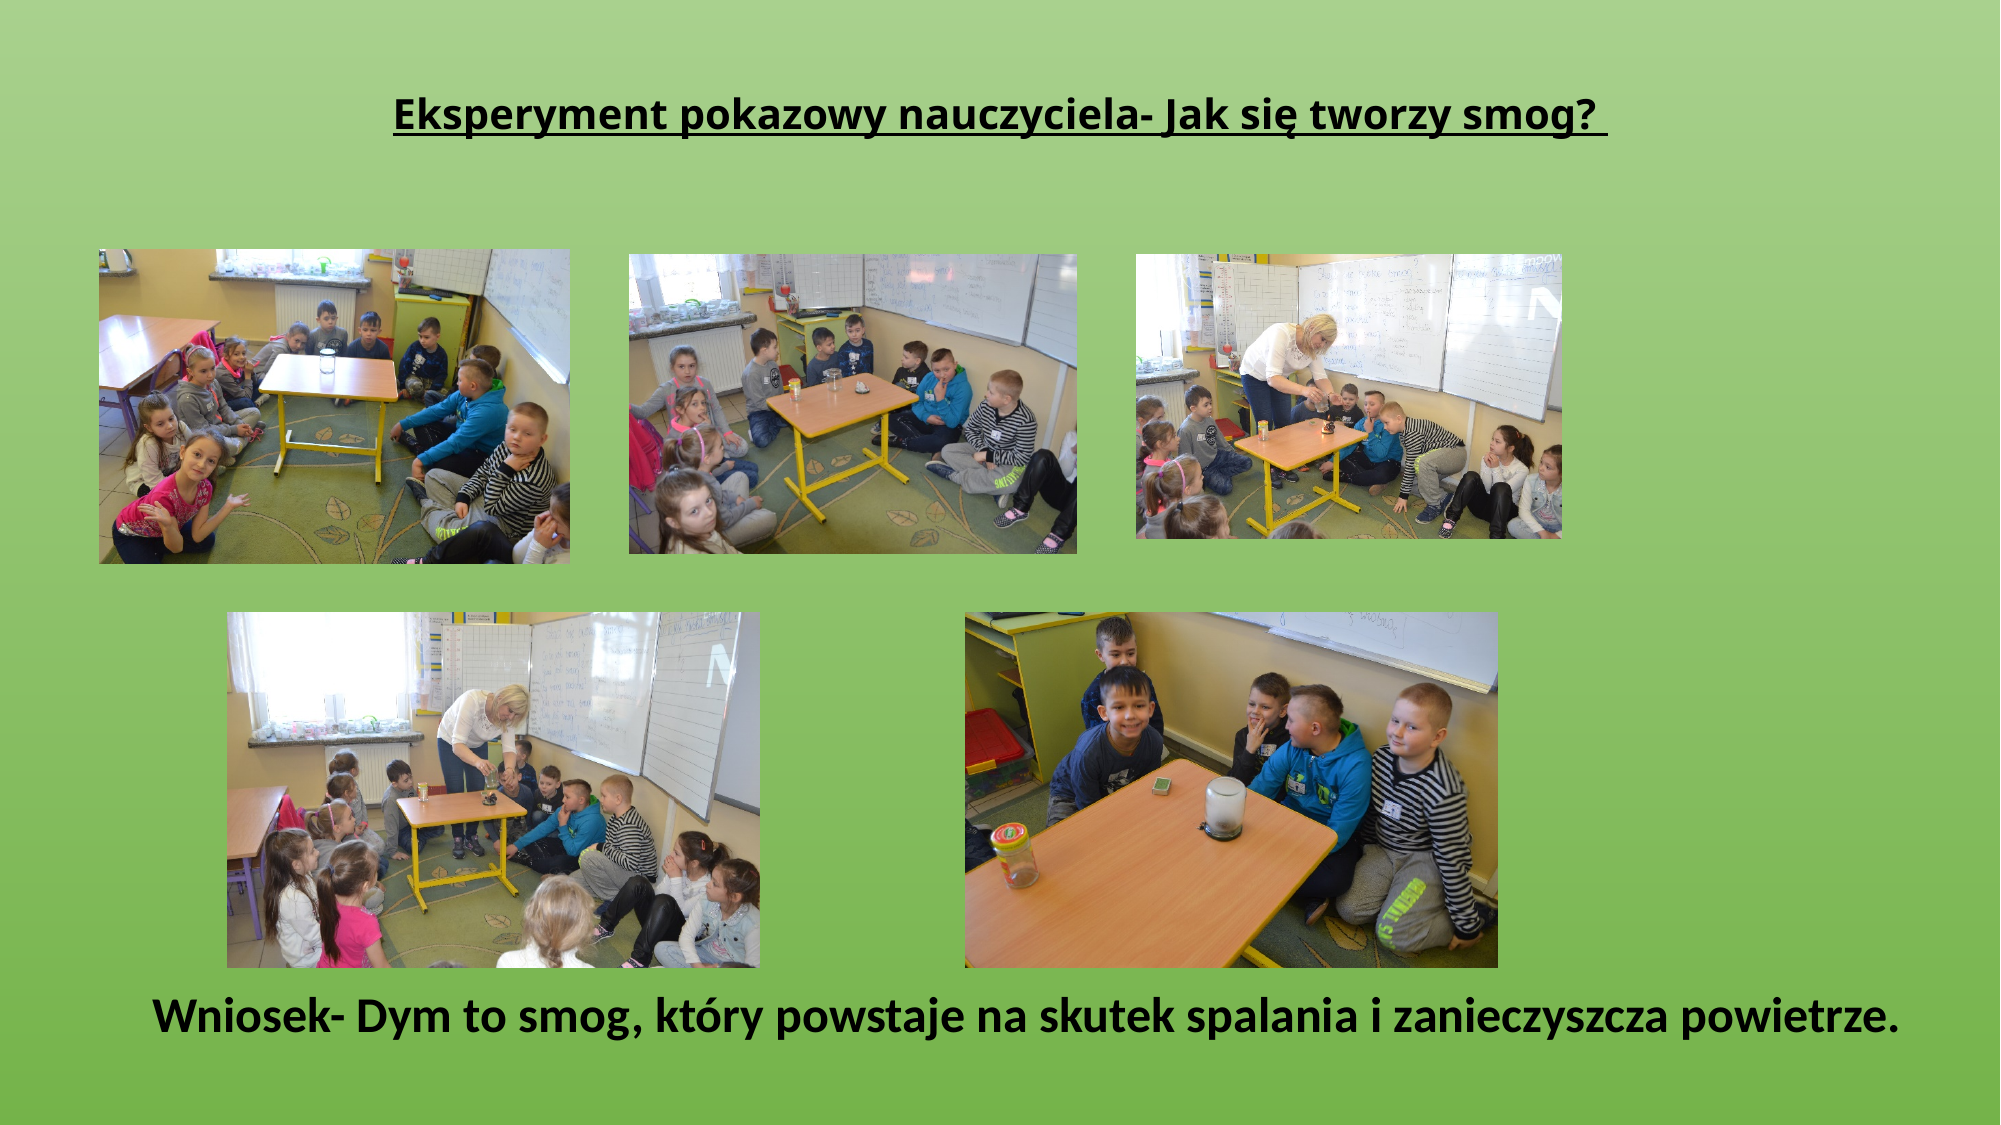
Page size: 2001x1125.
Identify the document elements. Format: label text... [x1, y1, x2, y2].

picture [1136, 254, 1562, 539]
picture [629, 254, 1077, 554]
picture [99, 249, 570, 564]
picture [227, 612, 760, 968]
picture [965, 612, 1498, 968]
list Wniosek- Dym to smog, który powstaje na skutek spalania i zanieczyszcza powietrze. [137, 915, 1962, 1051]
title Eksperyment pokazowy nauczyciela- Jak się tworzy smog? [137, 59, 1863, 173]
